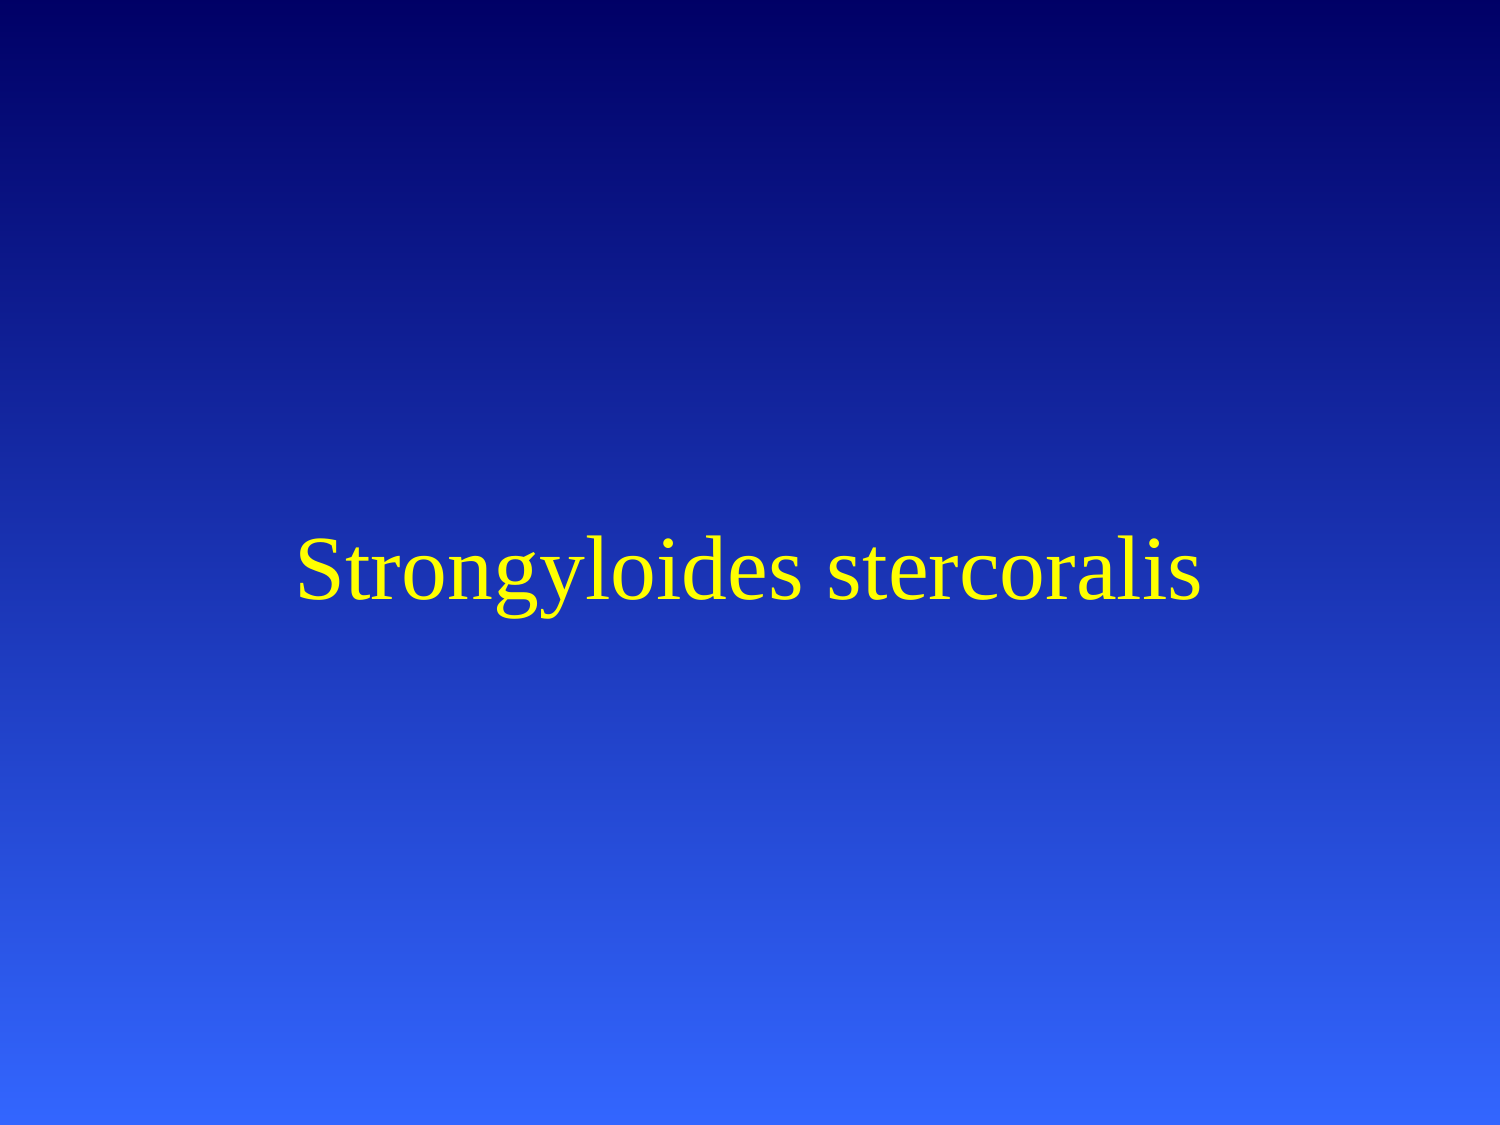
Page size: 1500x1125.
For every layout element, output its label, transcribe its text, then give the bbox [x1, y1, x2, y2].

title Strongyloides stercoralis [112, 468, 1388, 657]
